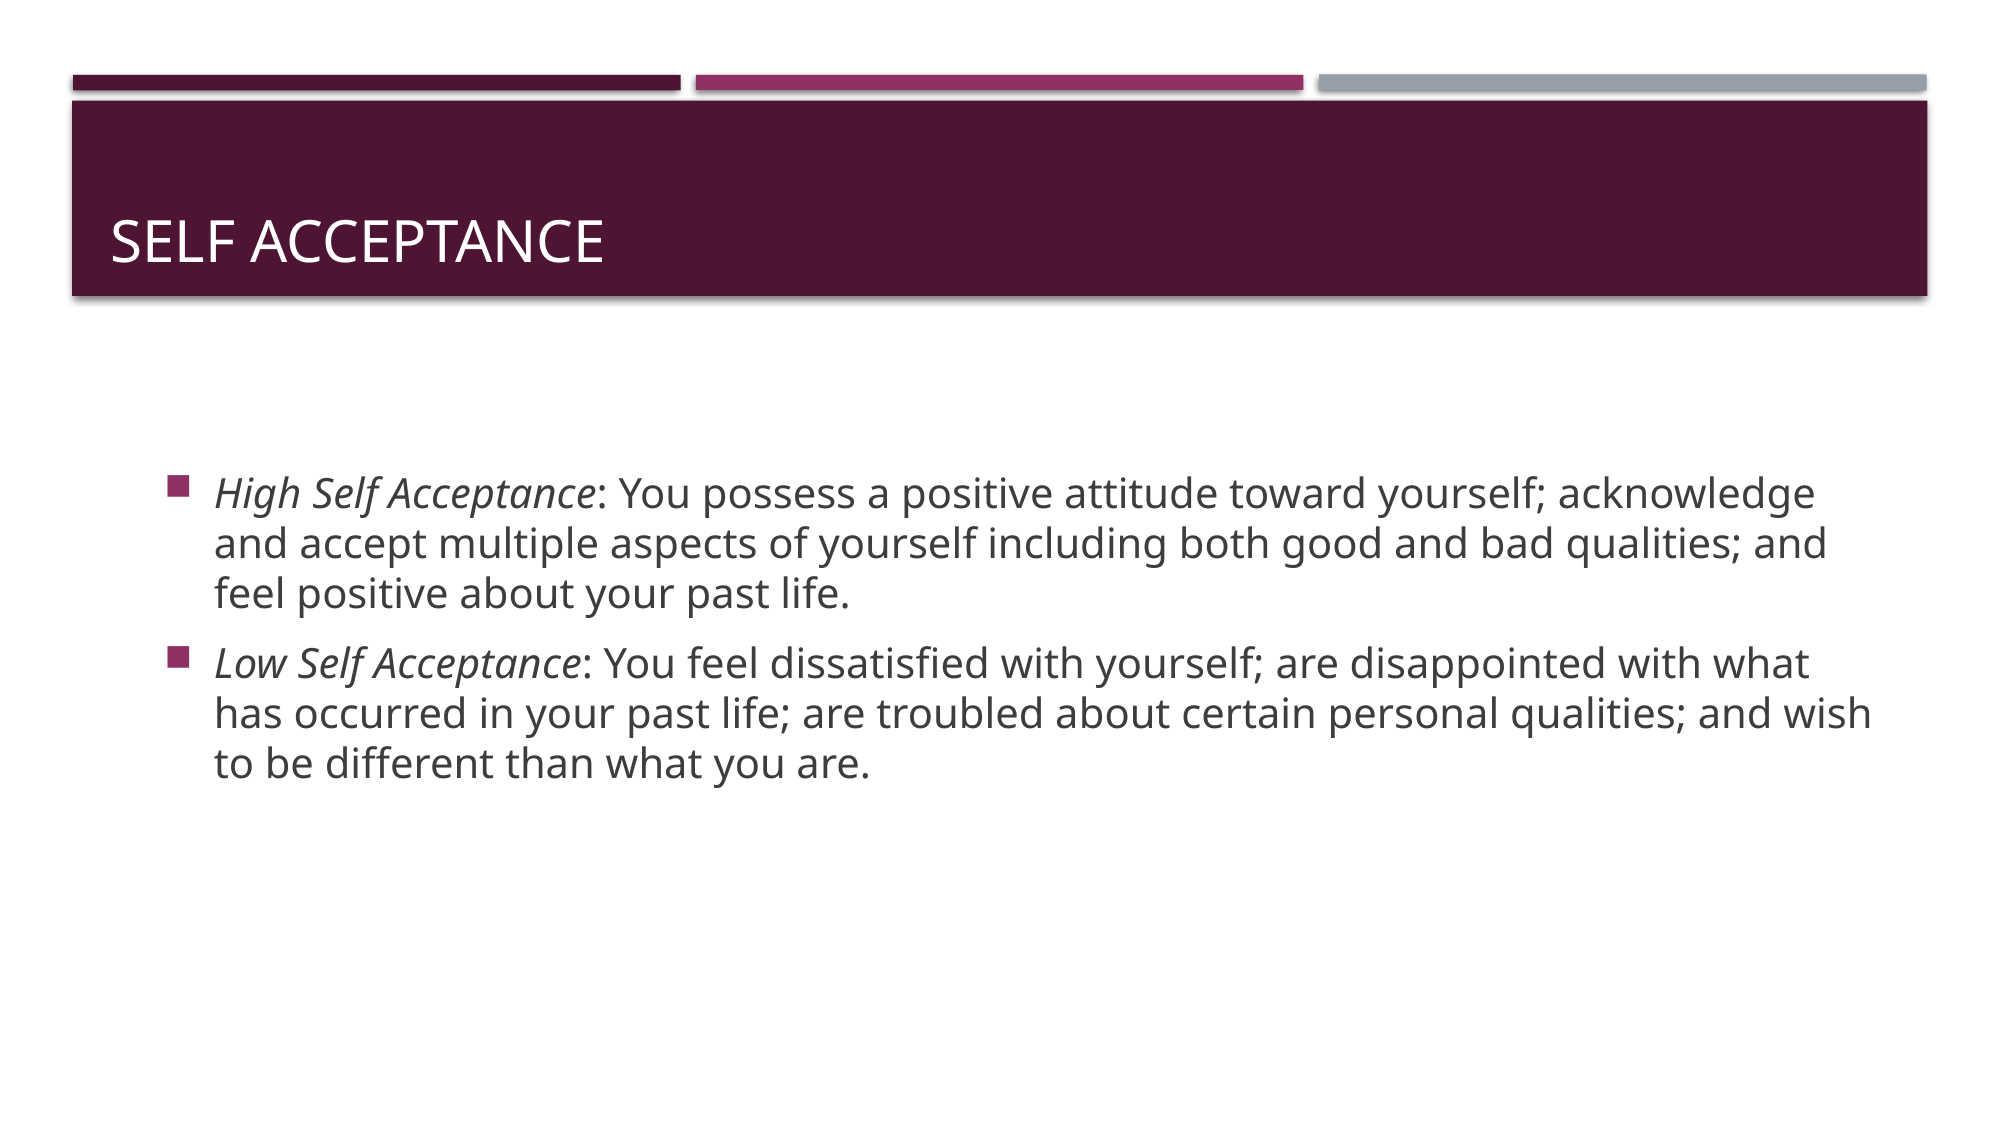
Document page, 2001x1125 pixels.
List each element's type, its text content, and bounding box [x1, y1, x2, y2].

title SELF ACCEPTANCE [95, 115, 1905, 282]
list High Self Acceptance: You possess a positive attitude toward yourself; acknowledge and accept multiple aspects of yourself including both good and bad qualities; and feel positive about your past life. Low Self Acceptance: You feel dissatisfied with yourself; are disappointed with what has occurred in your past life; are troubled about certain personal qualities; and wish to be different than what you are. [95, 357, 1905, 962]
